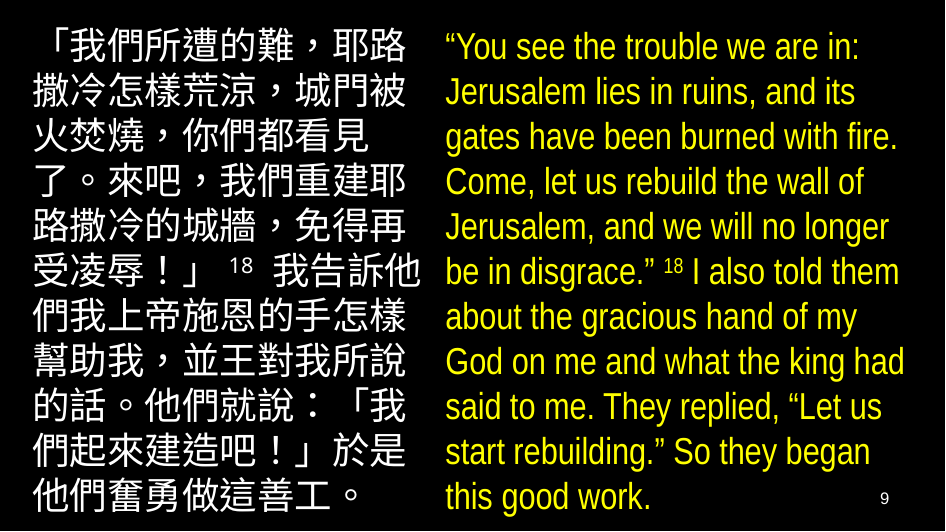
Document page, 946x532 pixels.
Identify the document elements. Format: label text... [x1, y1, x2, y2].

slide_number 9 [677, 483, 899, 522]
text_box “You see the trouble we are in: Jerusalem lies in ruins, and its gates have been burned with fire. Come, let us rebuild the wall of Jerusalem, and we will no longer be in disgrace.” 18 I also told them about the gracious hand of my God on me and what the king had said to me. They replied, “Let us start rebuilding.” So they began this good work. [437, 17, 922, 475]
list 「我們所遭的難，耶路撒冷怎樣荒涼，城門被火焚燒，你們都看見了。來吧，我們重建耶路撒冷的城牆，免得再受凌辱！」18 我告訴他們我上帝施恩的手怎樣幫助我，並王對我所說的話。他們就說：「我們起來建造吧！」於是他們奮勇做這善工。 [23, 17, 437, 475]
